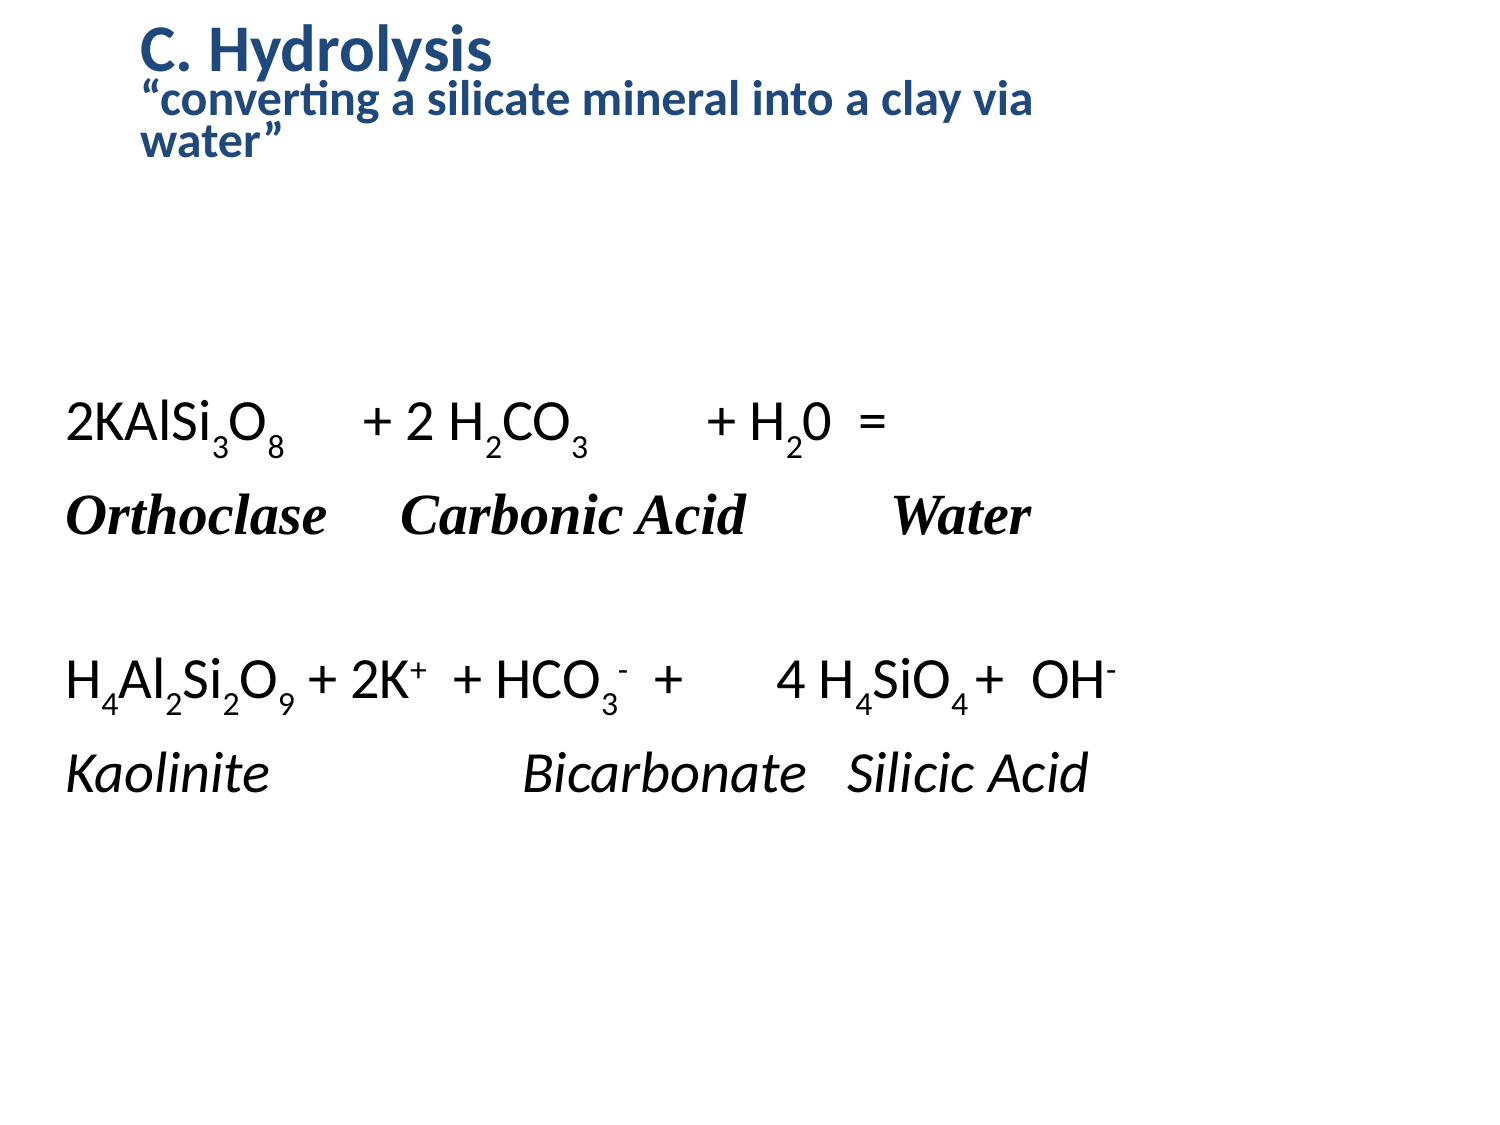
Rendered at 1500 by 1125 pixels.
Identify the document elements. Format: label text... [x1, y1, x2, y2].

text_box 2KAlSi3O8 + 2 H2CO3 + H20 = Orthoclase Carbonic Acid Water H4Al2Si2O9 + 2K+ + HCO3- + 4 H4SiO4 + OH- Kaolinite Bicarbonate Silicic Acid [50, 374, 1450, 913]
text_box C. Hydrolysis “converting a silicate mineral into a clay via water” [125, 62, 1125, 250]
